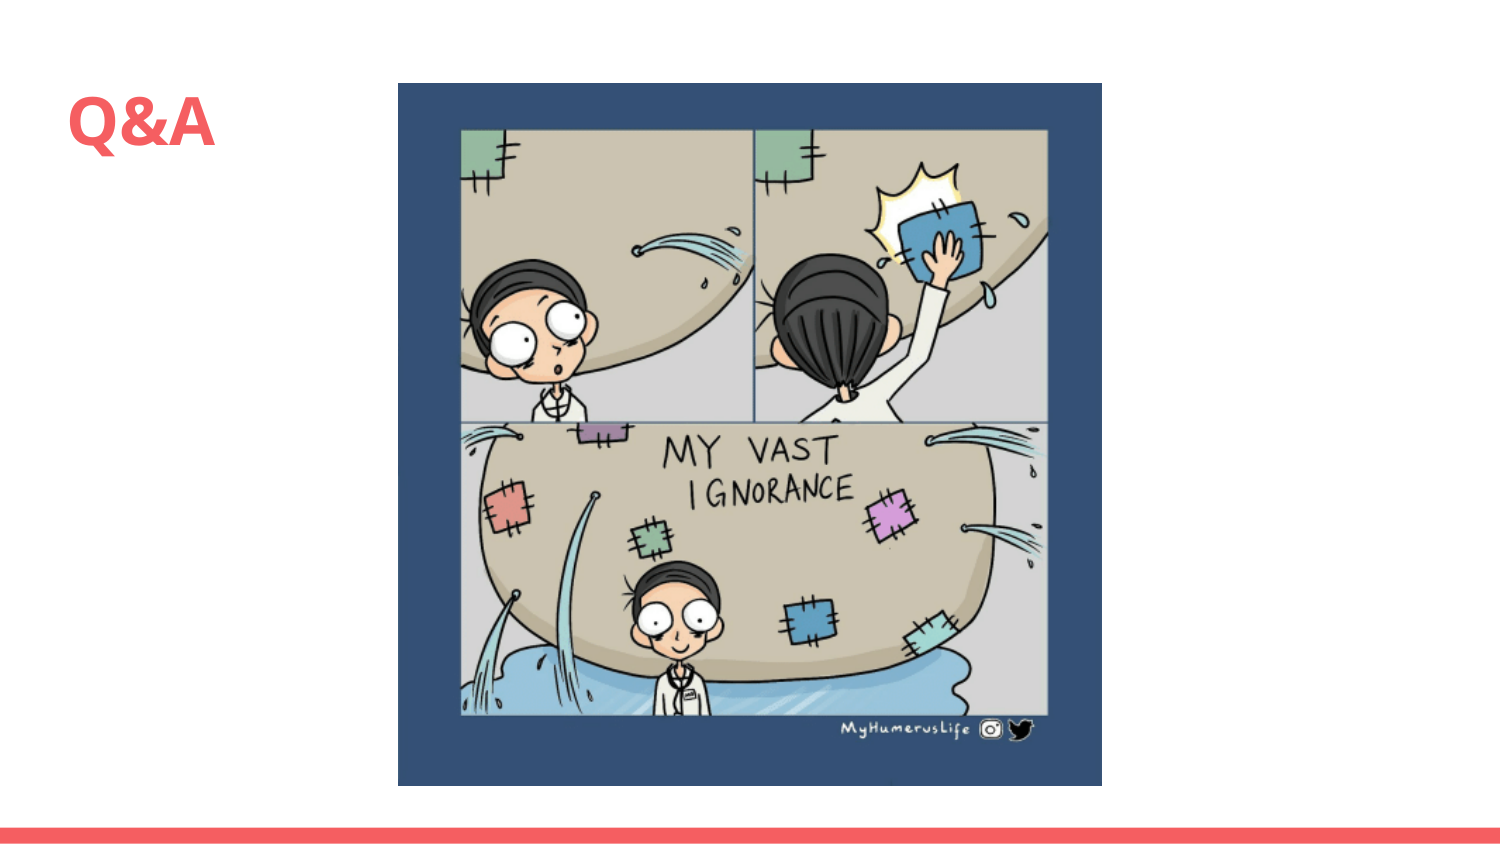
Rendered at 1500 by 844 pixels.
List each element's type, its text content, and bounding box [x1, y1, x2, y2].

title Q&A [51, 64, 1449, 167]
picture [397, 83, 1102, 786]
